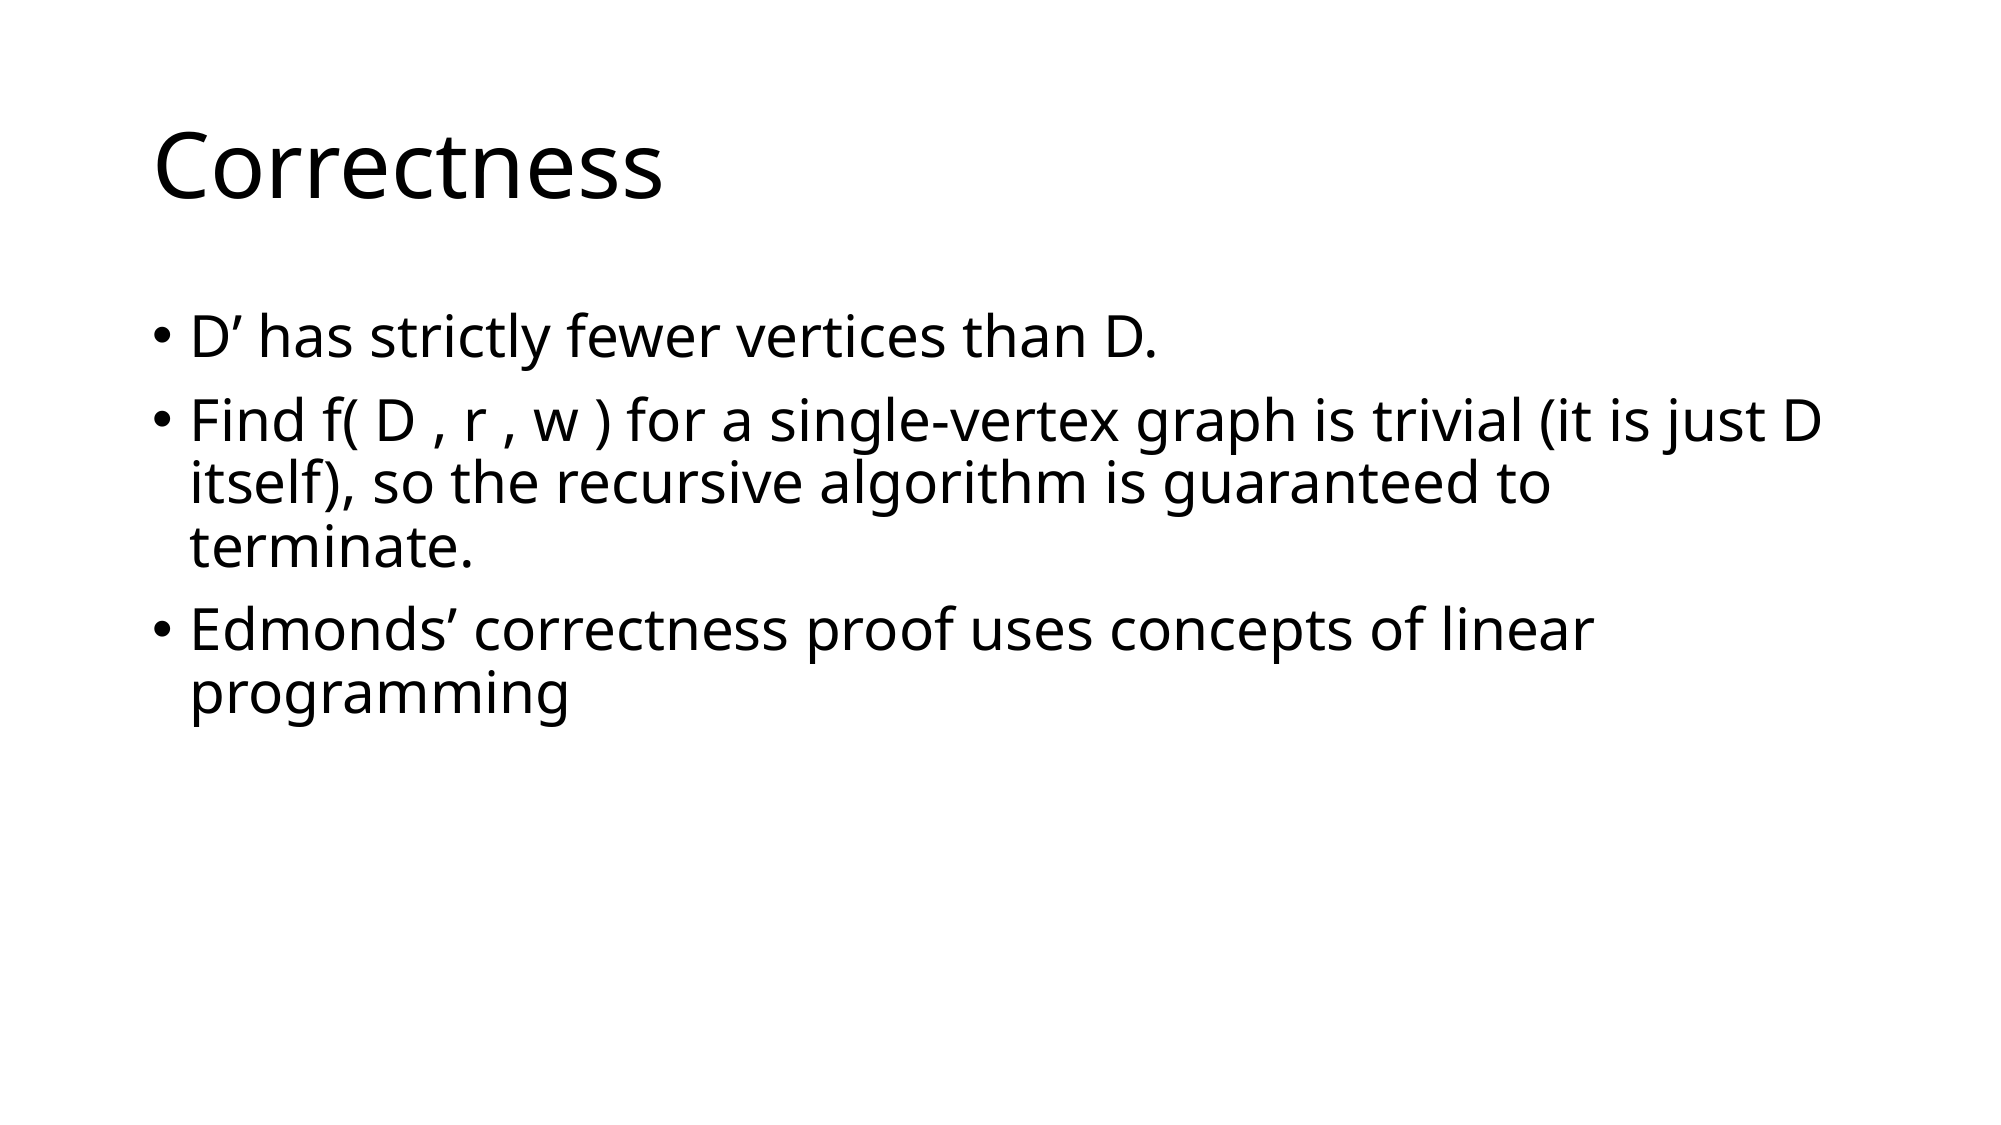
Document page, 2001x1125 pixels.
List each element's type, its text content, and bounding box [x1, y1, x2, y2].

list D’ has strictly fewer vertices than D. Find f( D , r , w ) for a single-vertex graph is trivial (it is just D itself), so the recursive algorithm is guaranteed to terminate. Edmonds’ correctness proof uses concepts of linear programming [137, 299, 1863, 1014]
title Correctness [137, 59, 1863, 278]
